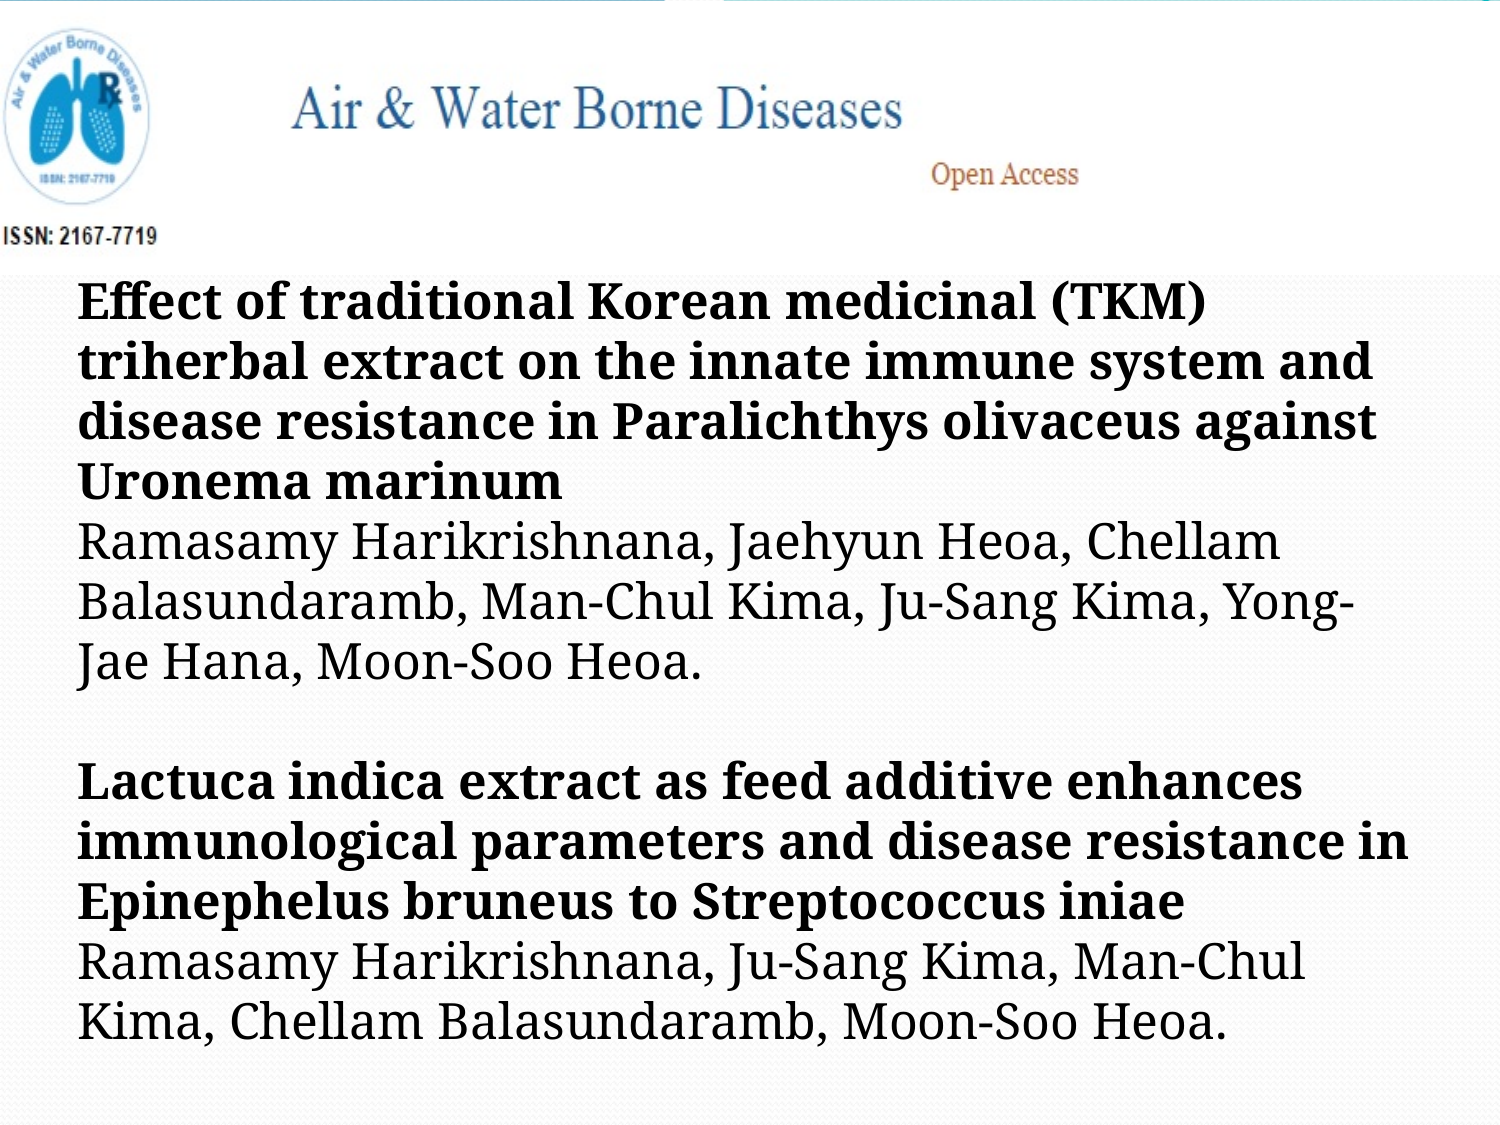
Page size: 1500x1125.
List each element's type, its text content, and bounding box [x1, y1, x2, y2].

picture [0, 1, 1500, 276]
text_box Effect of traditional Korean medicinal (TKM) triherbal extract on the innate immune system and disease resistance in Paralichthys olivaceus against Uronema marinum Ramasamy Harikrishnana, Jaehyun Heoa, Chellam Balasundaramb, Man-Chul Kima, Ju-Sang Kima, Yong-Jae Hana, Moon-Soo Heoa. Lactuca indica extract as feed additive enhances immunological parameters and disease resistance in Epinephelus bruneus to Streptococcus iniae Ramasamy Harikrishnana, Ju-Sang Kima, Man-Chul Kima, Chellam Balasundaramb, Moon-Soo Heoa. [62, 288, 1438, 1118]
